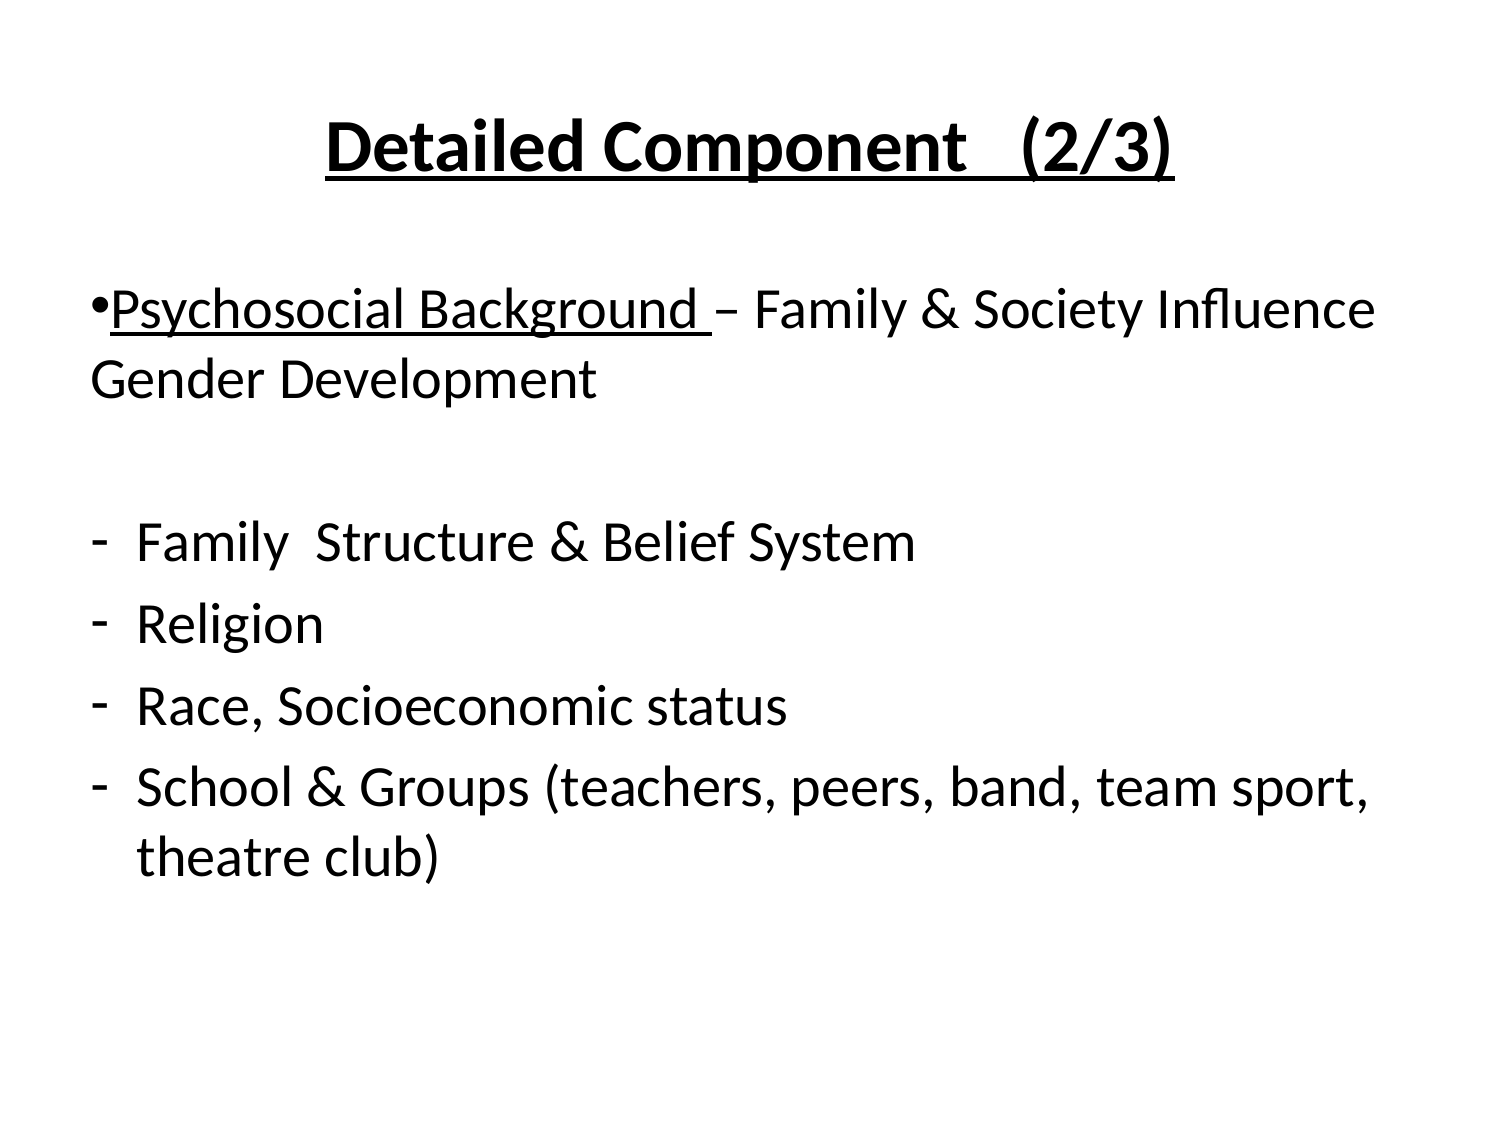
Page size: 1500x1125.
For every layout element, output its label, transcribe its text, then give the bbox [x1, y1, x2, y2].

list Psychosocial Background – Family & Society Influence Gender Development Family Structure & Belief System Religion Race, Socioeconomic status School & Groups (teachers, peers, band, team sport, theatre club) [75, 262, 1425, 1005]
title Detailed Component (2/3) [75, 45, 1425, 238]
